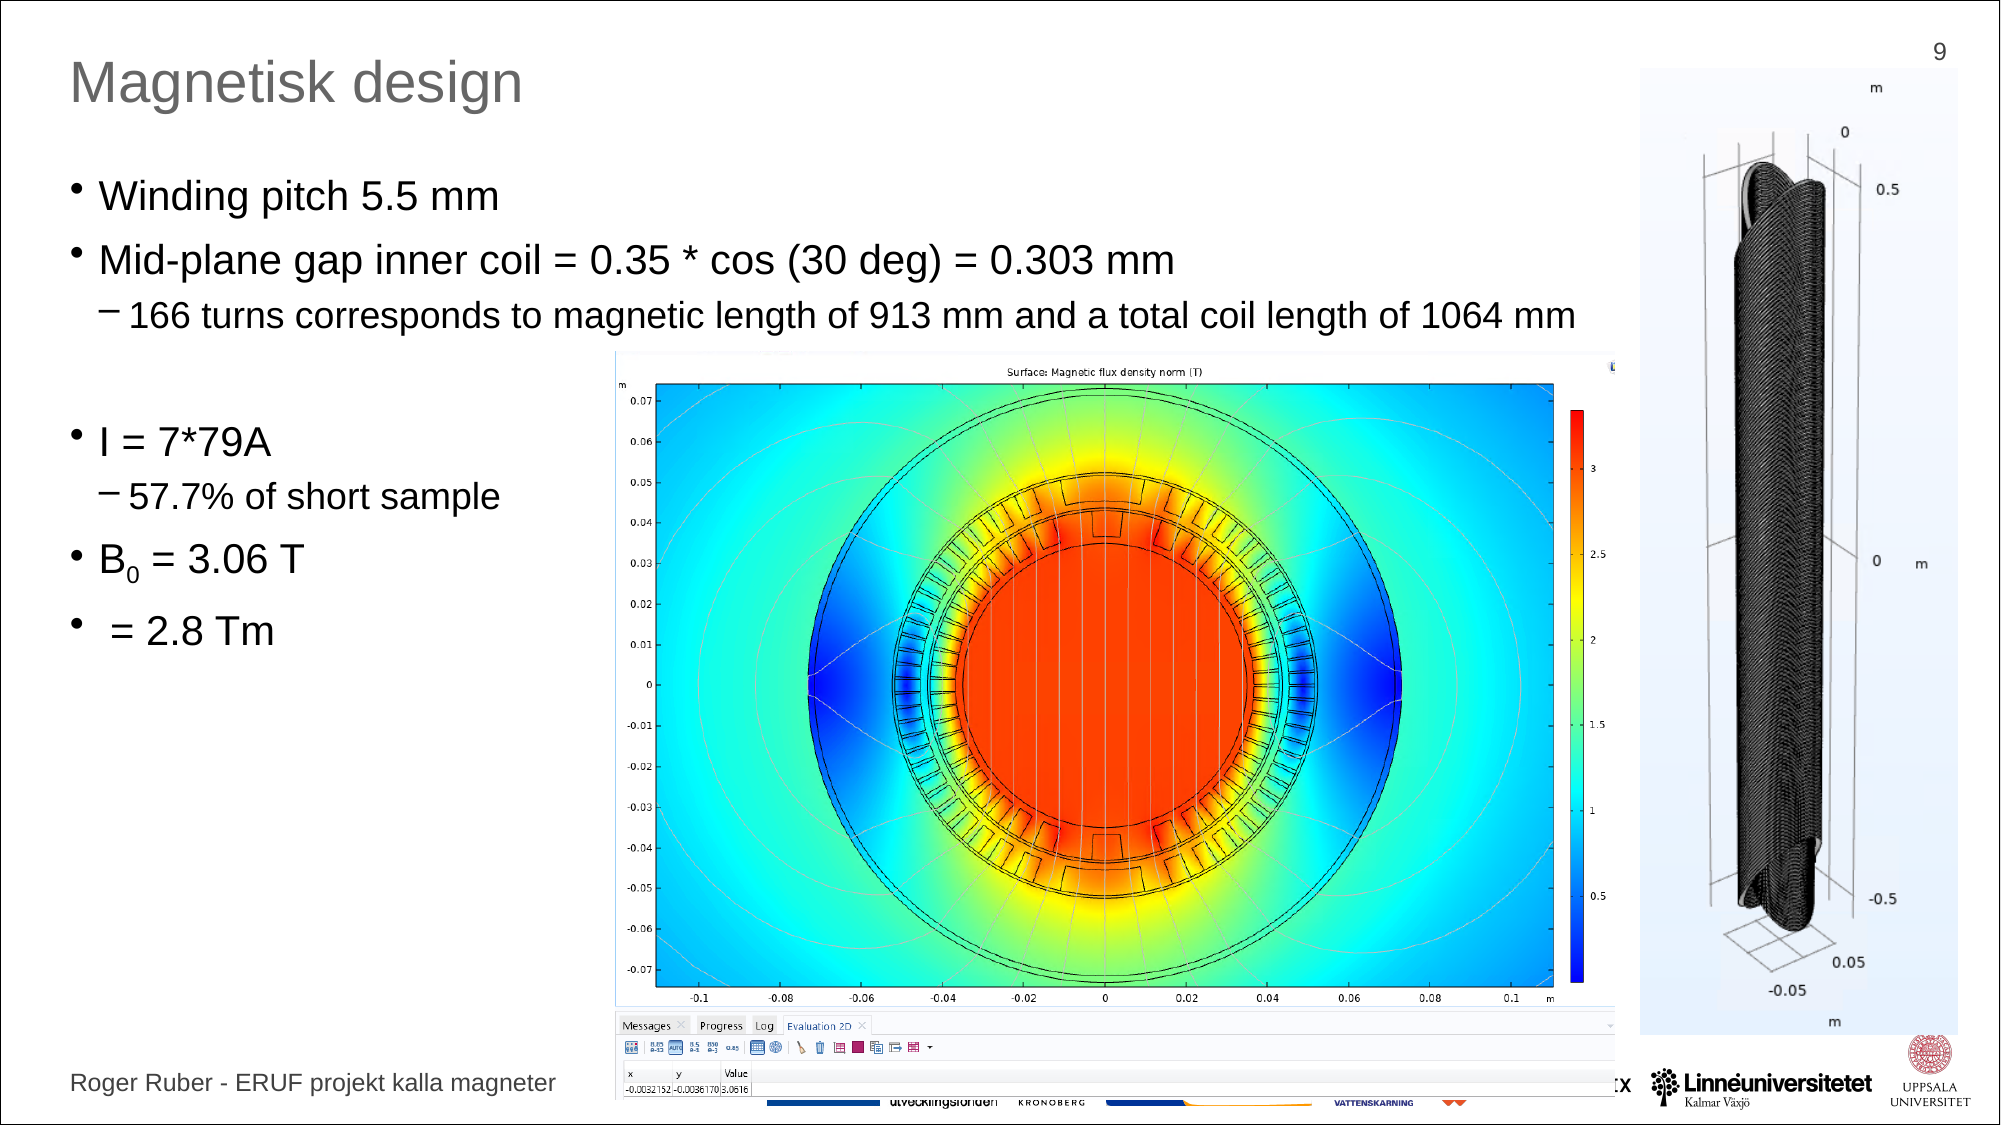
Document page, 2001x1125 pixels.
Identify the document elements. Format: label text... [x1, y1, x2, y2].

title Magnetisk design [54, 30, 1819, 115]
footer Roger Ruber - ERUF projekt kalla magneter [54, 1058, 609, 1101]
picture [614, 351, 1872, 1110]
slide_number 9 [1819, 28, 1963, 70]
picture [1640, 68, 1987, 1125]
